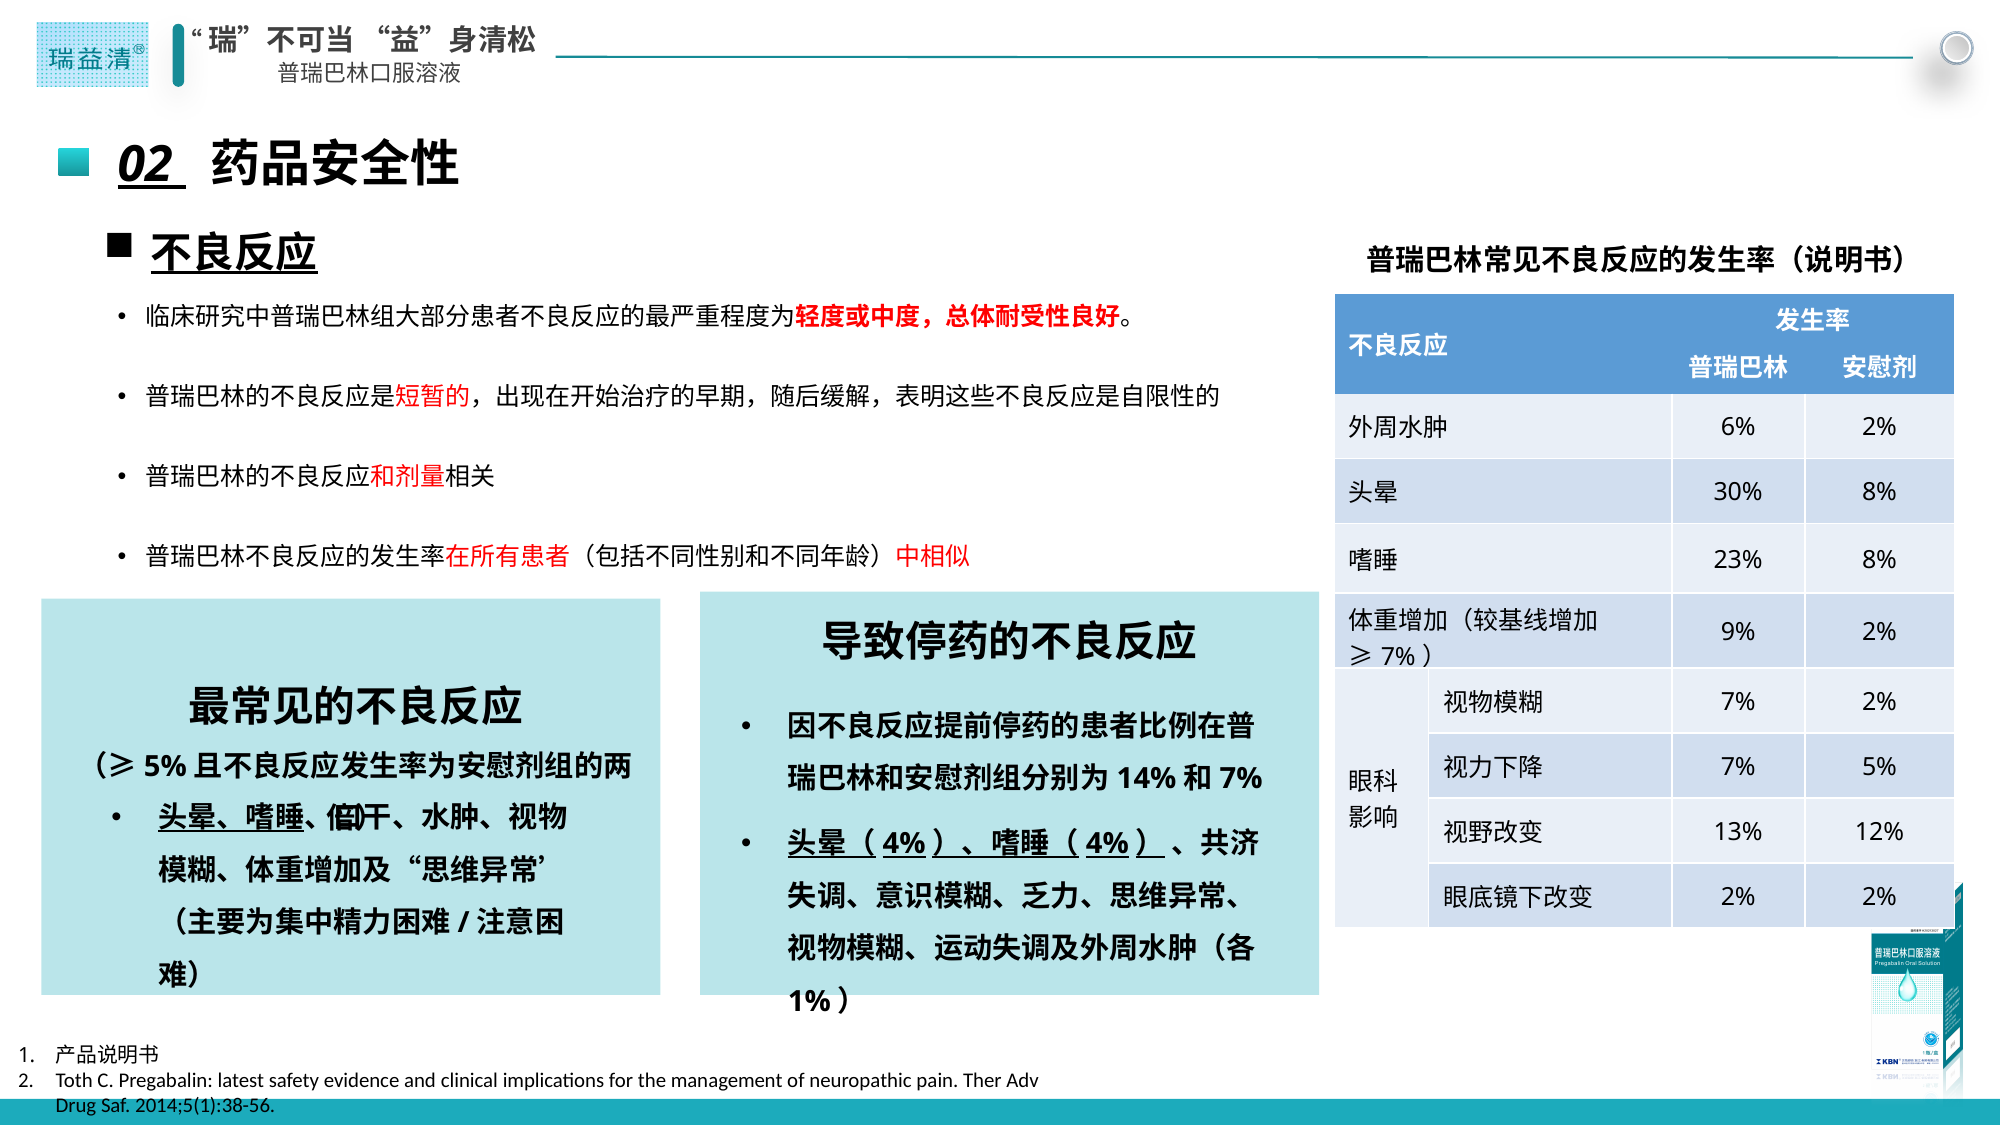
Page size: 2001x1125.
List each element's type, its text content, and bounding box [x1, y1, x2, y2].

table_cell 23% [1673, 524, 1804, 592]
table_cell 外周水肿 [1335, 394, 1671, 458]
table_cell 头晕 [1335, 459, 1671, 523]
table_header 发生率 [1672, 294, 1954, 339]
text_box 不良反应 [88, 222, 1123, 284]
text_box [41, 598, 671, 995]
table_cell 2% [1673, 864, 1804, 927]
table_cell 2% [1806, 864, 1954, 927]
text_box 产品说明书 Toth C. Pregabalin: latest safety evidence and clinical implications for the management of neuropathic pain. Ther Adv Drug Saf. 2014;5(1):38-56. [3, 1033, 1060, 1124]
table_cell 8% [1806, 524, 1954, 592]
table_cell 安慰剂 [1805, 339, 1954, 394]
picture [1841, 871, 2000, 1121]
text_box 普瑞巴林常见不良反应的发生率（说明书） [1351, 233, 1937, 284]
table_cell 7% [1673, 734, 1804, 797]
table_cell 8% [1806, 459, 1954, 523]
table_cell 2% [1806, 669, 1954, 732]
table_header 不良反应 [1335, 294, 1672, 394]
table_cell 6% [1673, 394, 1804, 458]
table_cell 12% [1806, 799, 1954, 862]
table_cell 体重增加（较基线增加≥7%） [1335, 594, 1671, 667]
table_cell 9% [1673, 594, 1804, 667]
table_cell 7% [1673, 669, 1804, 732]
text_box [700, 591, 1320, 995]
table_cell 视力下降 [1429, 734, 1671, 797]
table_cell 嗜睡 [1335, 524, 1671, 592]
table_cell 2% [1806, 394, 1954, 458]
table_cell 30% [1673, 459, 1804, 523]
table_cell 5% [1806, 734, 1954, 797]
table_cell 眼底镜下改变 [1429, 864, 1671, 927]
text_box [58, 124, 688, 200]
table_cell 视野改变 [1429, 799, 1671, 862]
picture [36, 22, 149, 87]
table_cell 13% [1673, 799, 1804, 862]
table_cell 视物模糊 [1429, 669, 1671, 732]
table_cell 眼科影响 [1335, 669, 1428, 927]
table_cell 2% [1806, 594, 1954, 667]
table_cell 普瑞巴林 [1672, 339, 1805, 394]
text_box 临床研究中普瑞巴林组大部分患者不良反应的最严重程度为轻度或中度，总体耐受性良好。 普瑞巴林的不良反应是短暂的，出现在开始治疗的早期，随后缓解，表明这些不良反应是自限性的 普瑞巴林的不良反应和剂量相关 普瑞巴林不良反应的发生率在所有患者（包括不同性别和不同年龄）中相似 [102, 293, 1268, 579]
